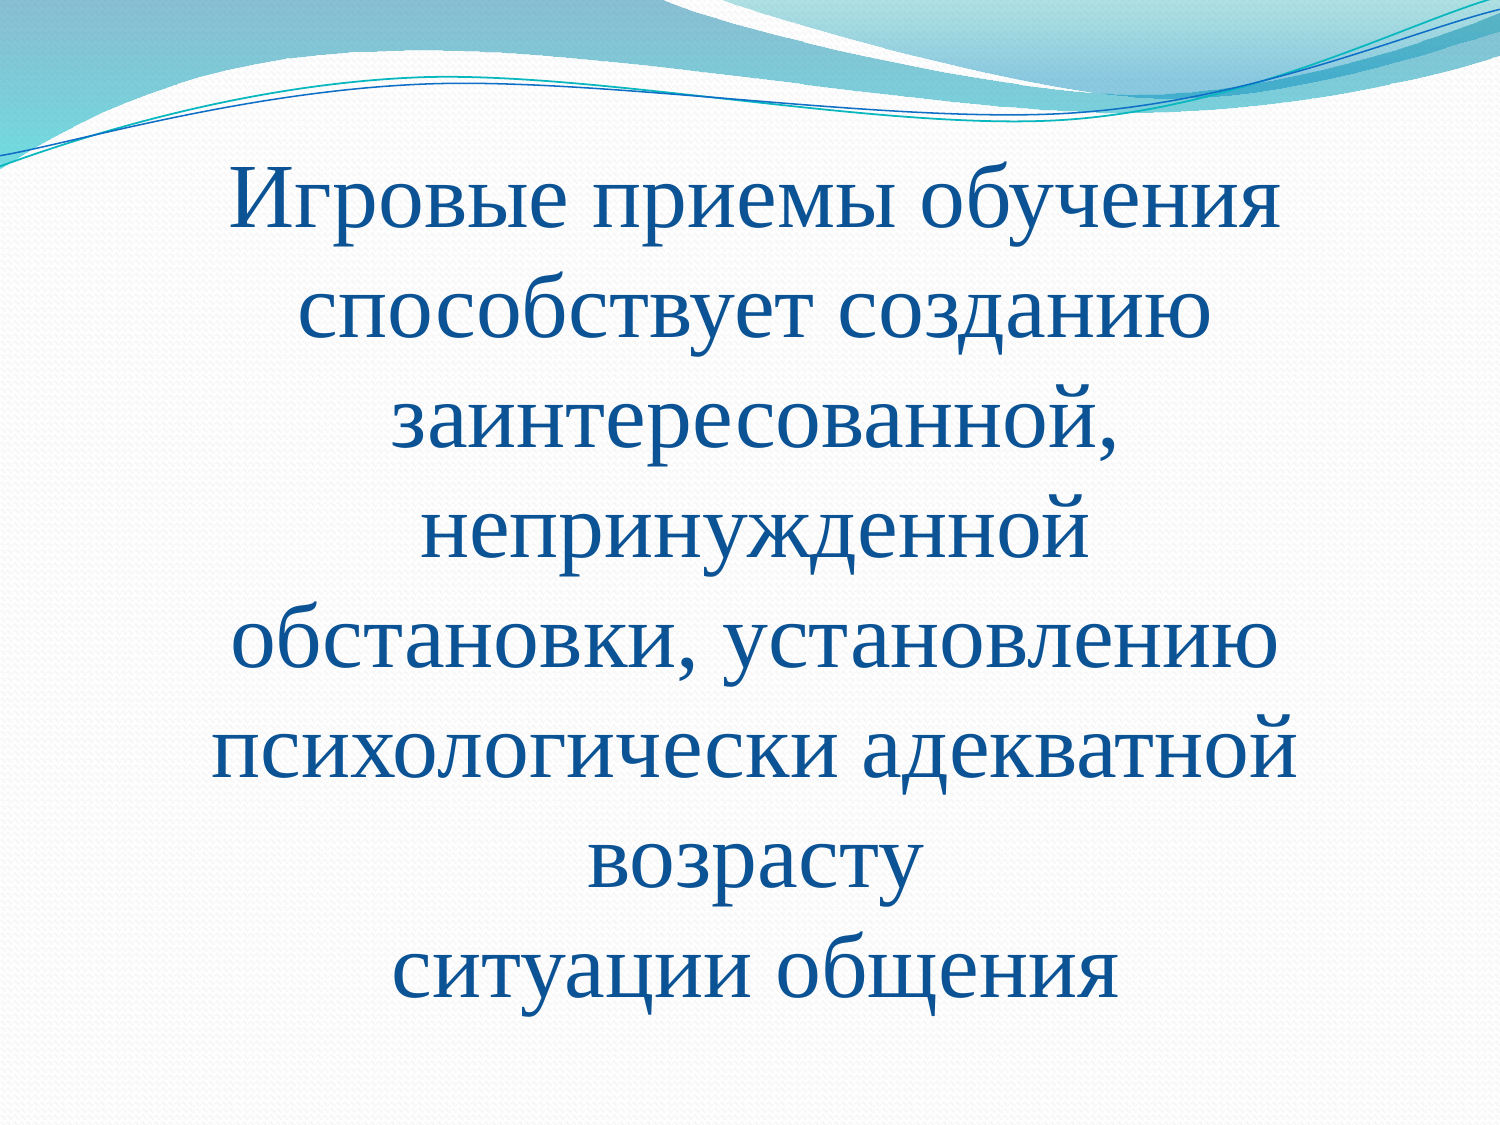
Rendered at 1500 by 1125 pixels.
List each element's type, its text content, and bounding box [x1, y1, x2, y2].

text_box Игровые приемы обучения способствует созданию заинтересованной, непринужденной обстановки, установлению психологически адекватной возрасту ситуации общения [46, 128, 1465, 1024]
